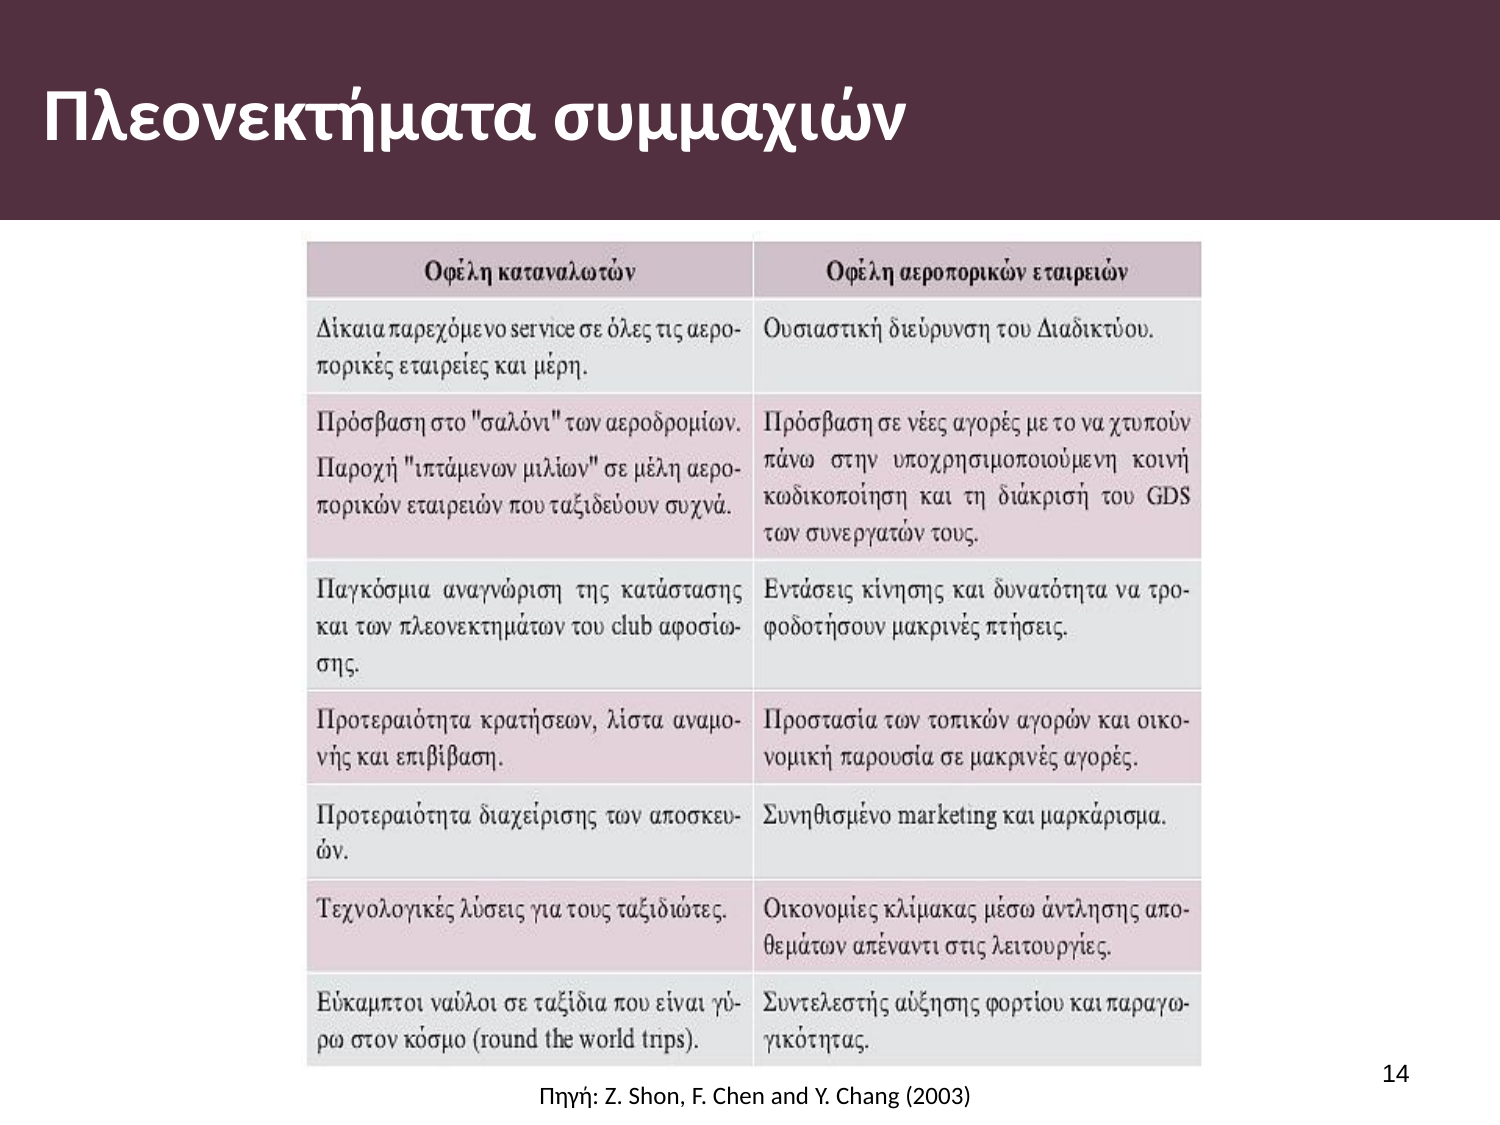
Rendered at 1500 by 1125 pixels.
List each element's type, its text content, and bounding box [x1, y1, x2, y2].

slide_number 13 [1131, 1042, 1425, 1103]
picture [300, 231, 1211, 1083]
title Πλεονεκτήματα συμμαχιών [0, 0, 1500, 220]
text_box Πηγή: Ζ. Shon, F. Chen and Υ. Chang (2003) [380, 1091, 1131, 1117]
